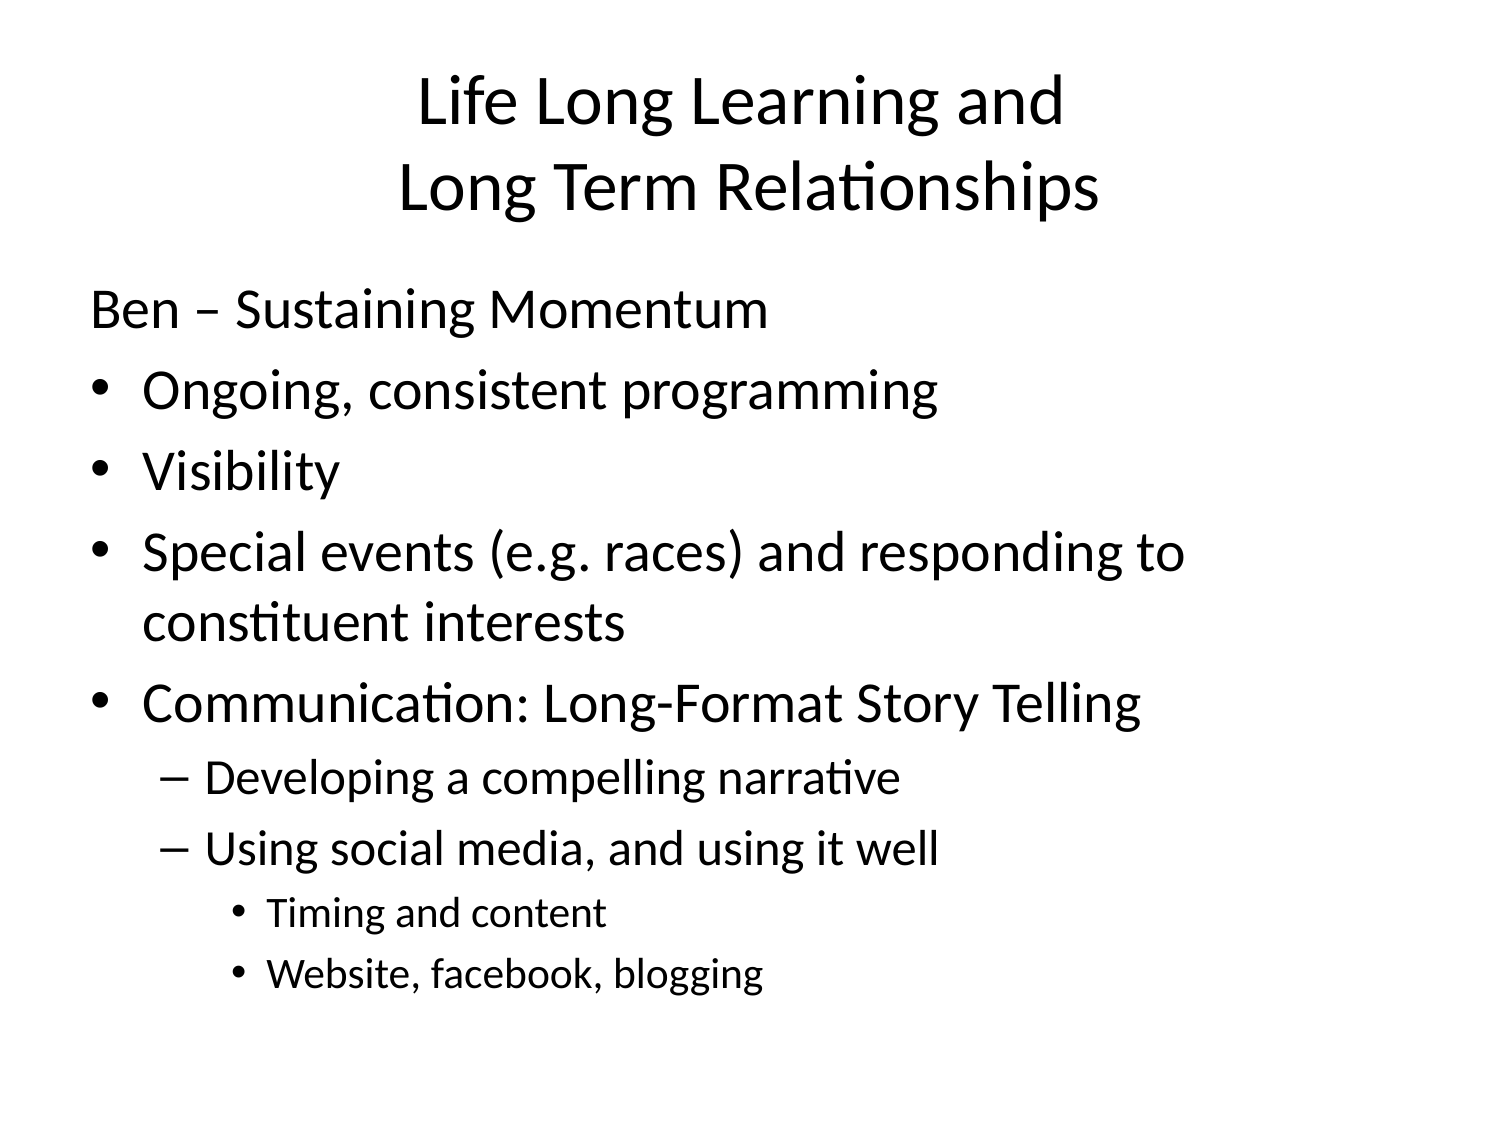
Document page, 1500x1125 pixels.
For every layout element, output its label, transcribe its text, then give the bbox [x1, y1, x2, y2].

title Life Long Learning and Long Term Relationships [75, 45, 1425, 233]
list Ben – Sustaining Momentum Ongoing, consistent programming Visibility Special events (e.g. races) and responding to constituent interests Communication: Long-Format Story Telling Developing a compelling narrative Using social media, and using it well Timing and content Website, facebook, blogging [75, 262, 1425, 1005]
